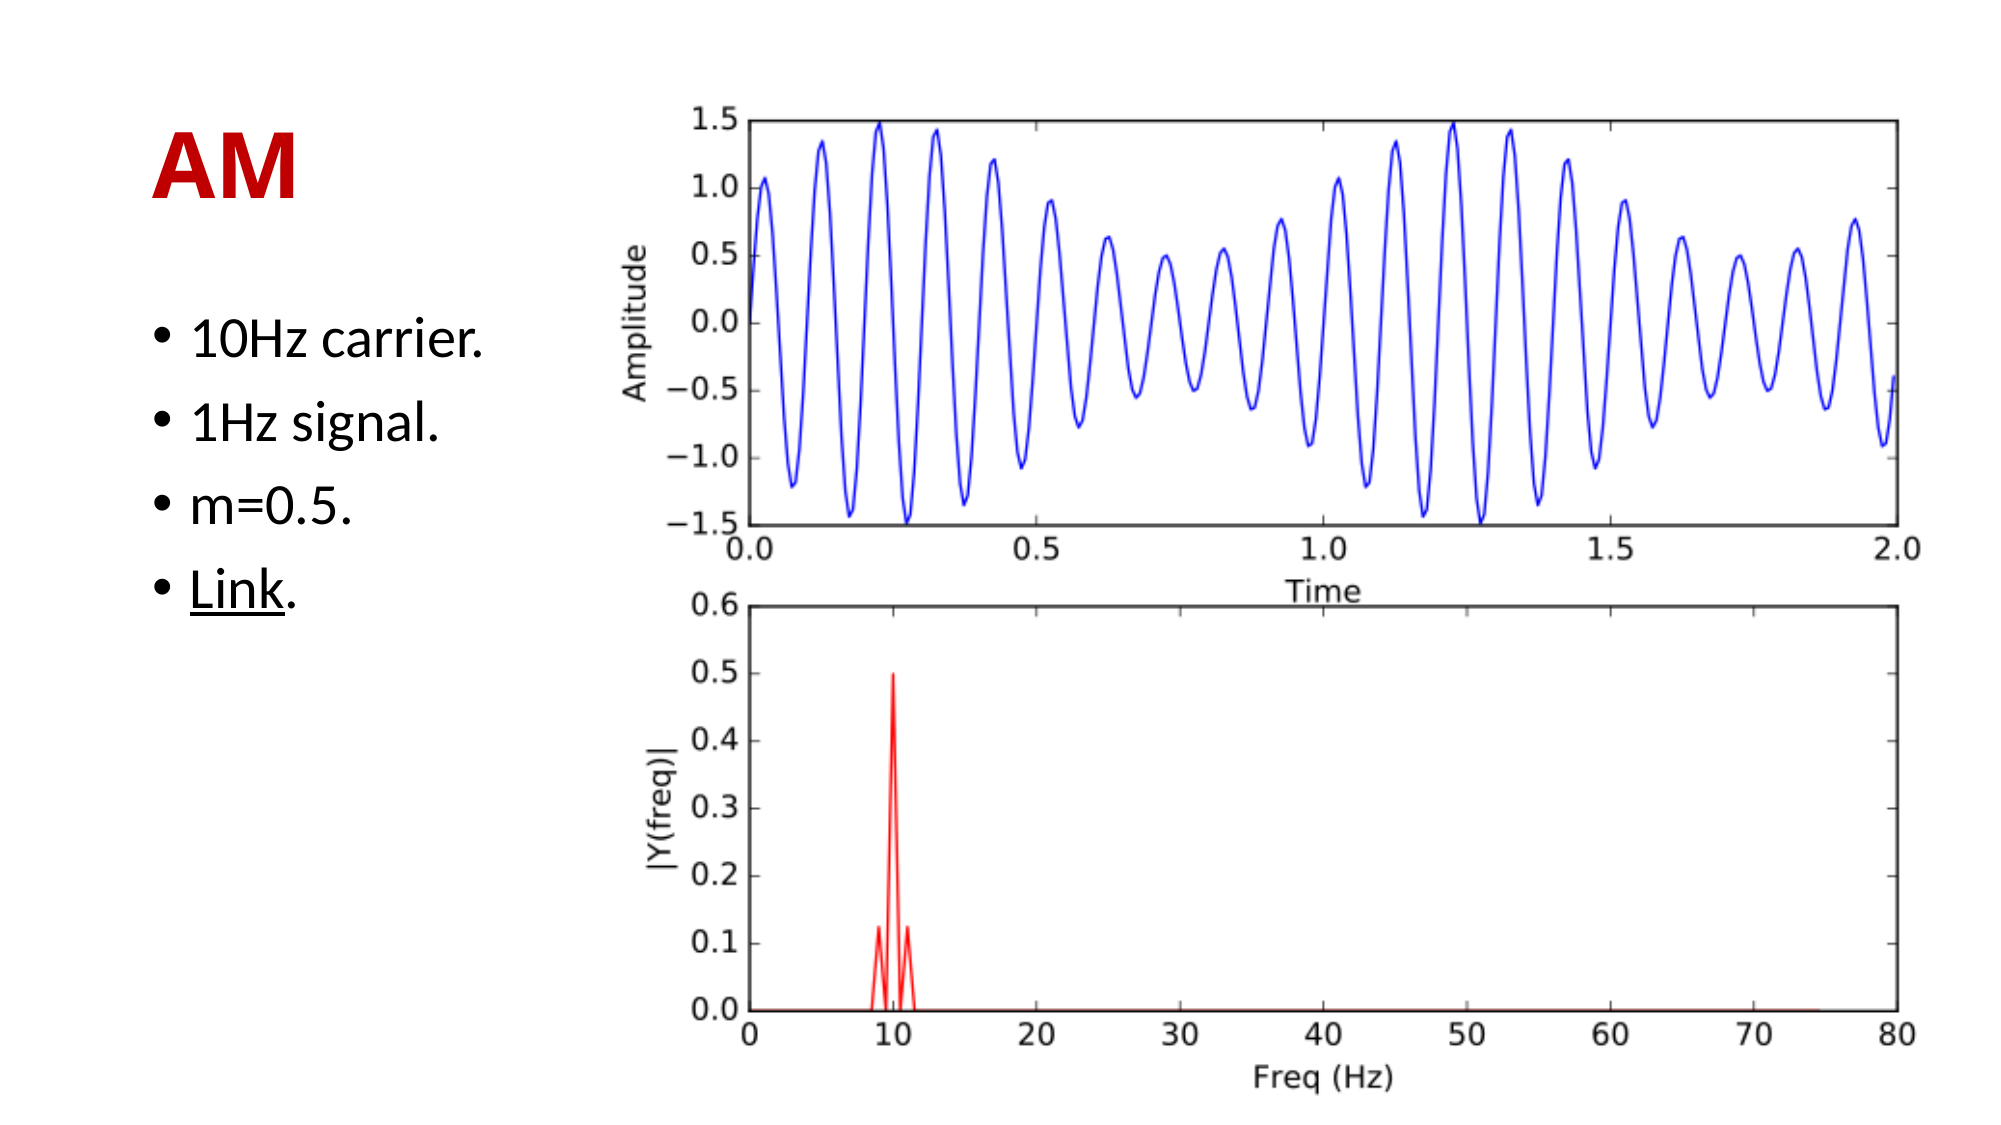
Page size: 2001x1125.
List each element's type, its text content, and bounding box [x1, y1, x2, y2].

title AM [137, 59, 561, 278]
list 10Hz carrier. 1Hz signal. m=0.5. Link. [137, 299, 561, 1014]
picture [561, 7, 2000, 1125]
